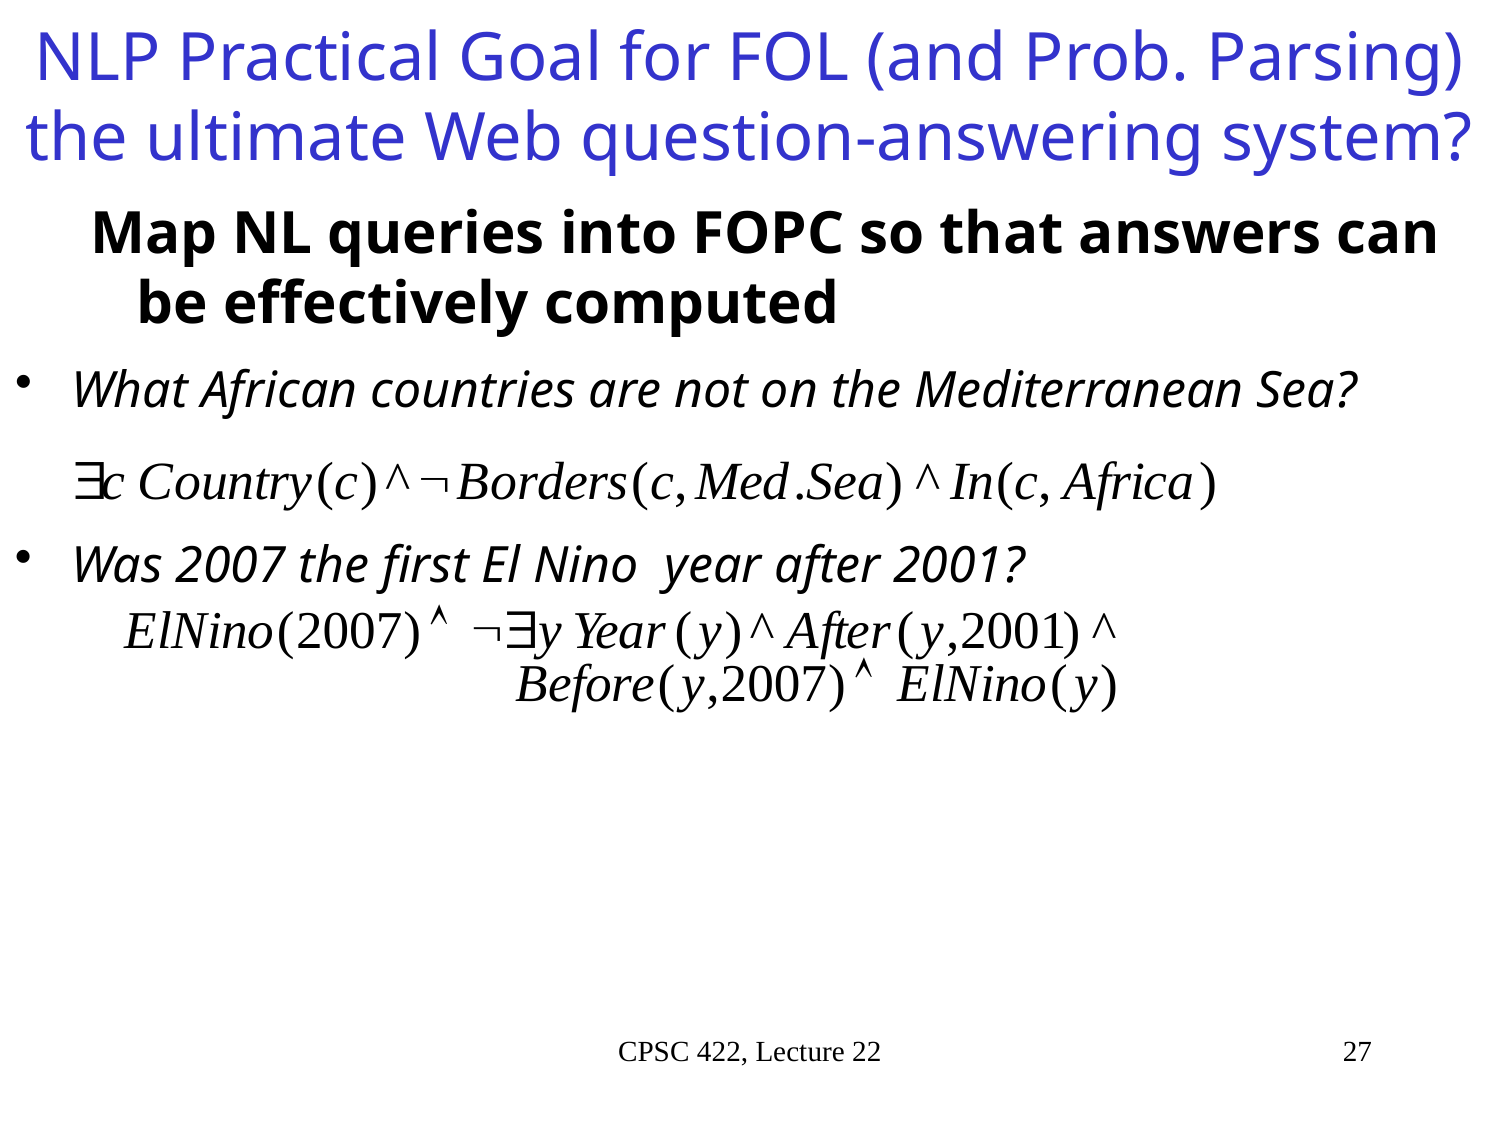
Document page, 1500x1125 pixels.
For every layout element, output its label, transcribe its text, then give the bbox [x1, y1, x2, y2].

text_box Was 2007 the first El Nino year after 2001? [0, 524, 1388, 613]
footer CPSC 422, Lecture 22 [512, 1024, 988, 1101]
list What African countries are not on the Mediterranean Sea? [0, 349, 1500, 438]
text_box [99, 599, 1126, 778]
title NLP Practical Goal for FOL (and Prob. Parsing) the ultimate Web question-answering system? [0, 0, 1500, 188]
slide_number 27 [1074, 1024, 1388, 1101]
list Map NL queries into FOPC so that answers can be effectively computed [0, 188, 1476, 349]
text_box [49, 449, 1226, 522]
